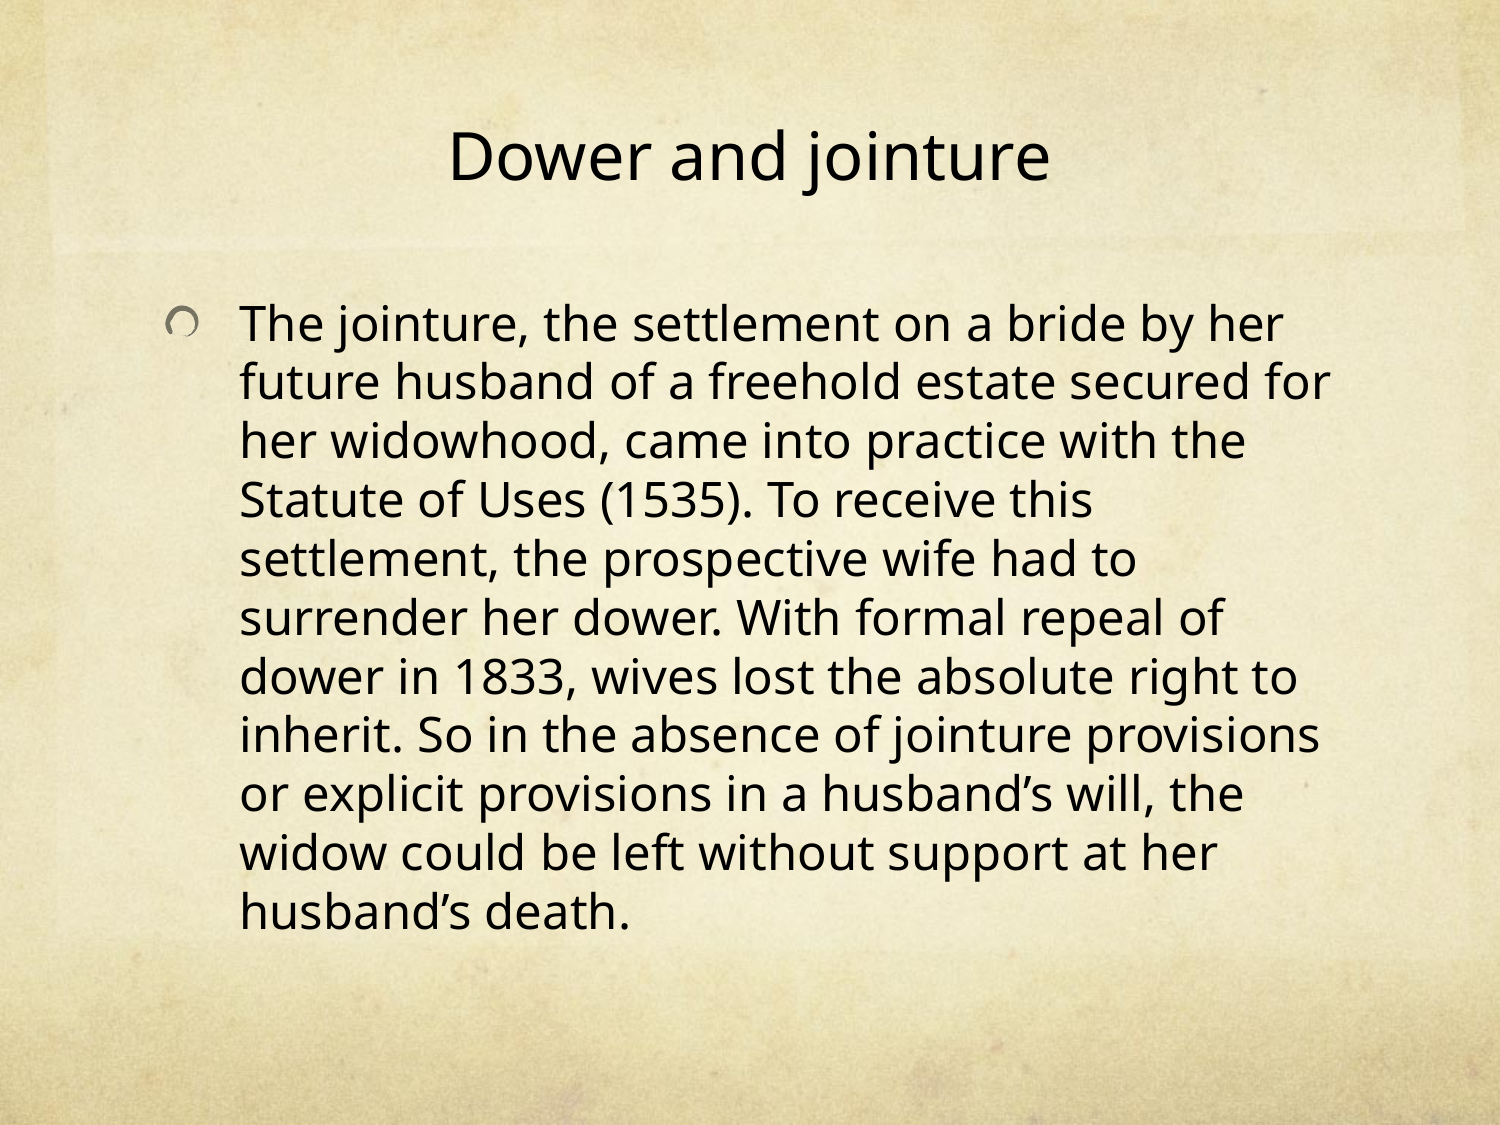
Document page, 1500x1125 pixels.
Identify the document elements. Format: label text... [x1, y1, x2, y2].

title Dower and jointure [150, 82, 1350, 225]
list The jointure, the settlement on a bride by her future husband of a freehold estate secured for her widowhood, came into practice with the Statute of Uses (1535). To receive this settlement, the prospective wife had to surrender her dower. With formal repeal of dower in 1833, wives lost the absolute right to inherit. So in the absence of jointure provisions or explicit provisions in a husband’s will, the widow could be left without support at her husband’s death. [150, 284, 1350, 950]
picture [0, 0, 1500, 1125]
